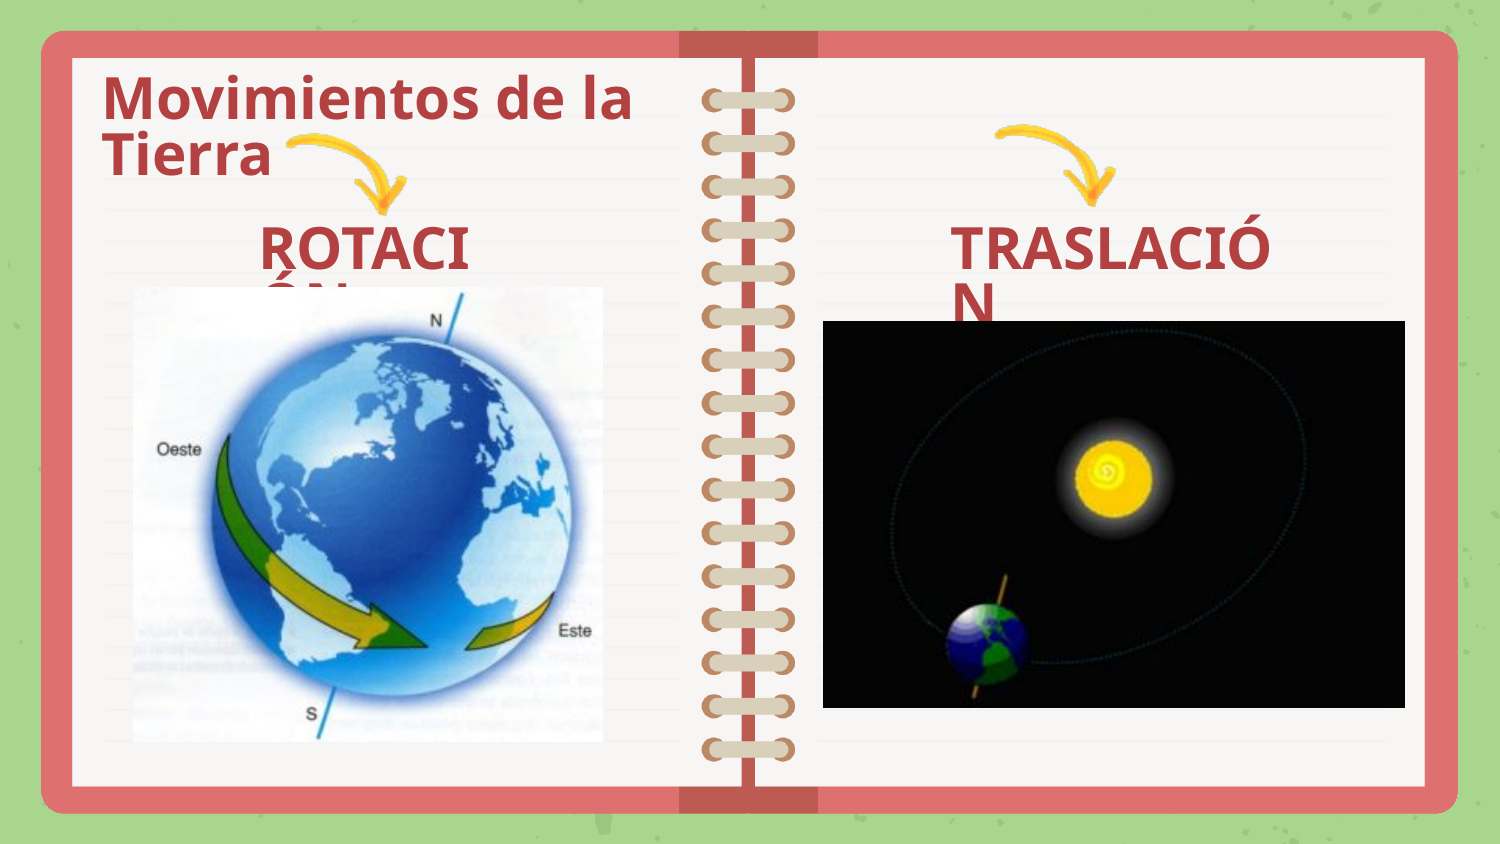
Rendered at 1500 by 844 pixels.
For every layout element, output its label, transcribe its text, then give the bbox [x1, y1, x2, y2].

title Movimientos de la Tierra [86, 60, 682, 194]
picture [41, 30, 1458, 814]
title ROTACIÓN [243, 209, 525, 285]
title TRASLACIÓN [935, 209, 1306, 295]
